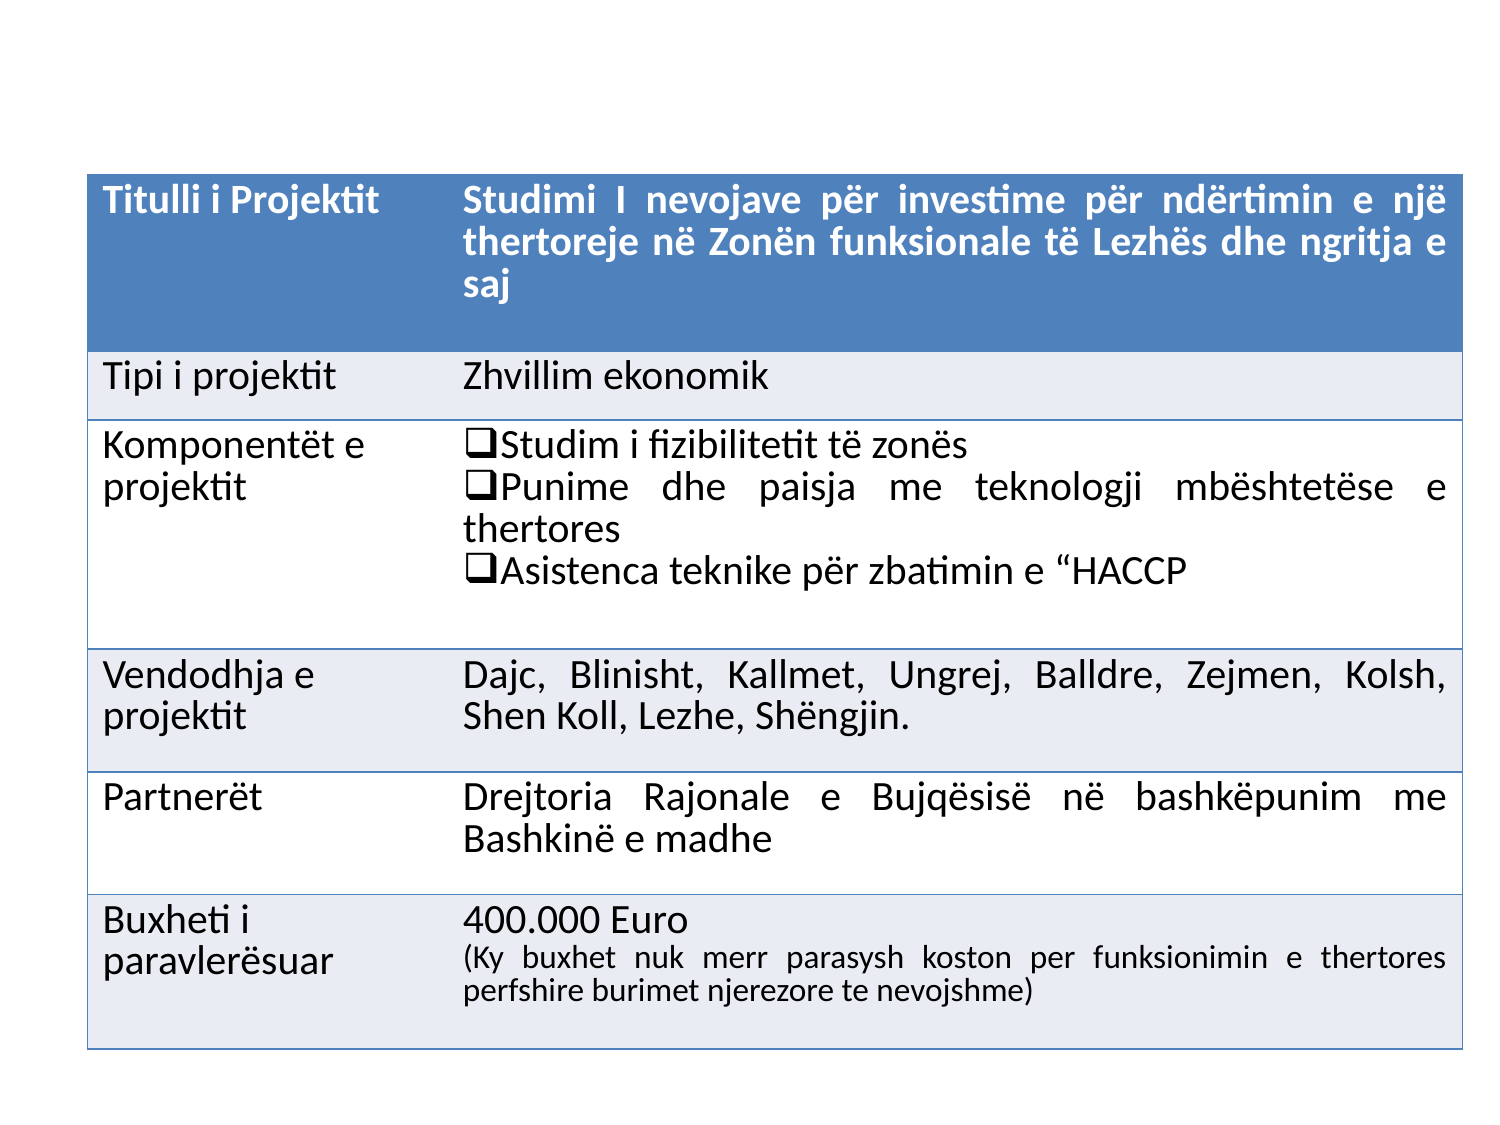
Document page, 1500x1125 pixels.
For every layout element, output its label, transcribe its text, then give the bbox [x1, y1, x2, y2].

table_cell Zhvillim ekonomik [448, 352, 1462, 419]
table_cell Tipi i projektit [88, 352, 448, 419]
table_cell Buxheti i paravlerësuar [88, 895, 448, 1048]
table_header Studimi I nevojave për investime për ndërtimin e një thertoreje në Zonën funksionale të Lezhës dhe ngritja e saj [448, 176, 1462, 350]
table_cell Komponentët e projektit [88, 421, 448, 648]
table_cell Studim i fizibilitetit të zonës Punime dhe paisja me teknologji mbështetëse e thertores Asistenca teknike për zbatimin e “HACCP [448, 421, 1462, 648]
table_header Titulli i Projektit [88, 176, 448, 350]
table_cell Vendodhja e projektit [88, 650, 448, 771]
table_cell Partnerët [88, 773, 448, 894]
table_cell Drejtoria Rajonale e Bujqësisë në bashkëpunim me Bashkinë e madhe [448, 773, 1462, 894]
table_cell Dajc, Blinisht, Kallmet, Ungrej, Balldre, Zejmen, Kolsh, Shen Koll, Lezhe, Shëngjin. [448, 650, 1462, 771]
table_cell 400.000 Euro (Ky buxhet nuk merr parasysh koston per funksionimin e thertores perfshire burimet njerezore te nevojshme) [448, 895, 1462, 1048]
